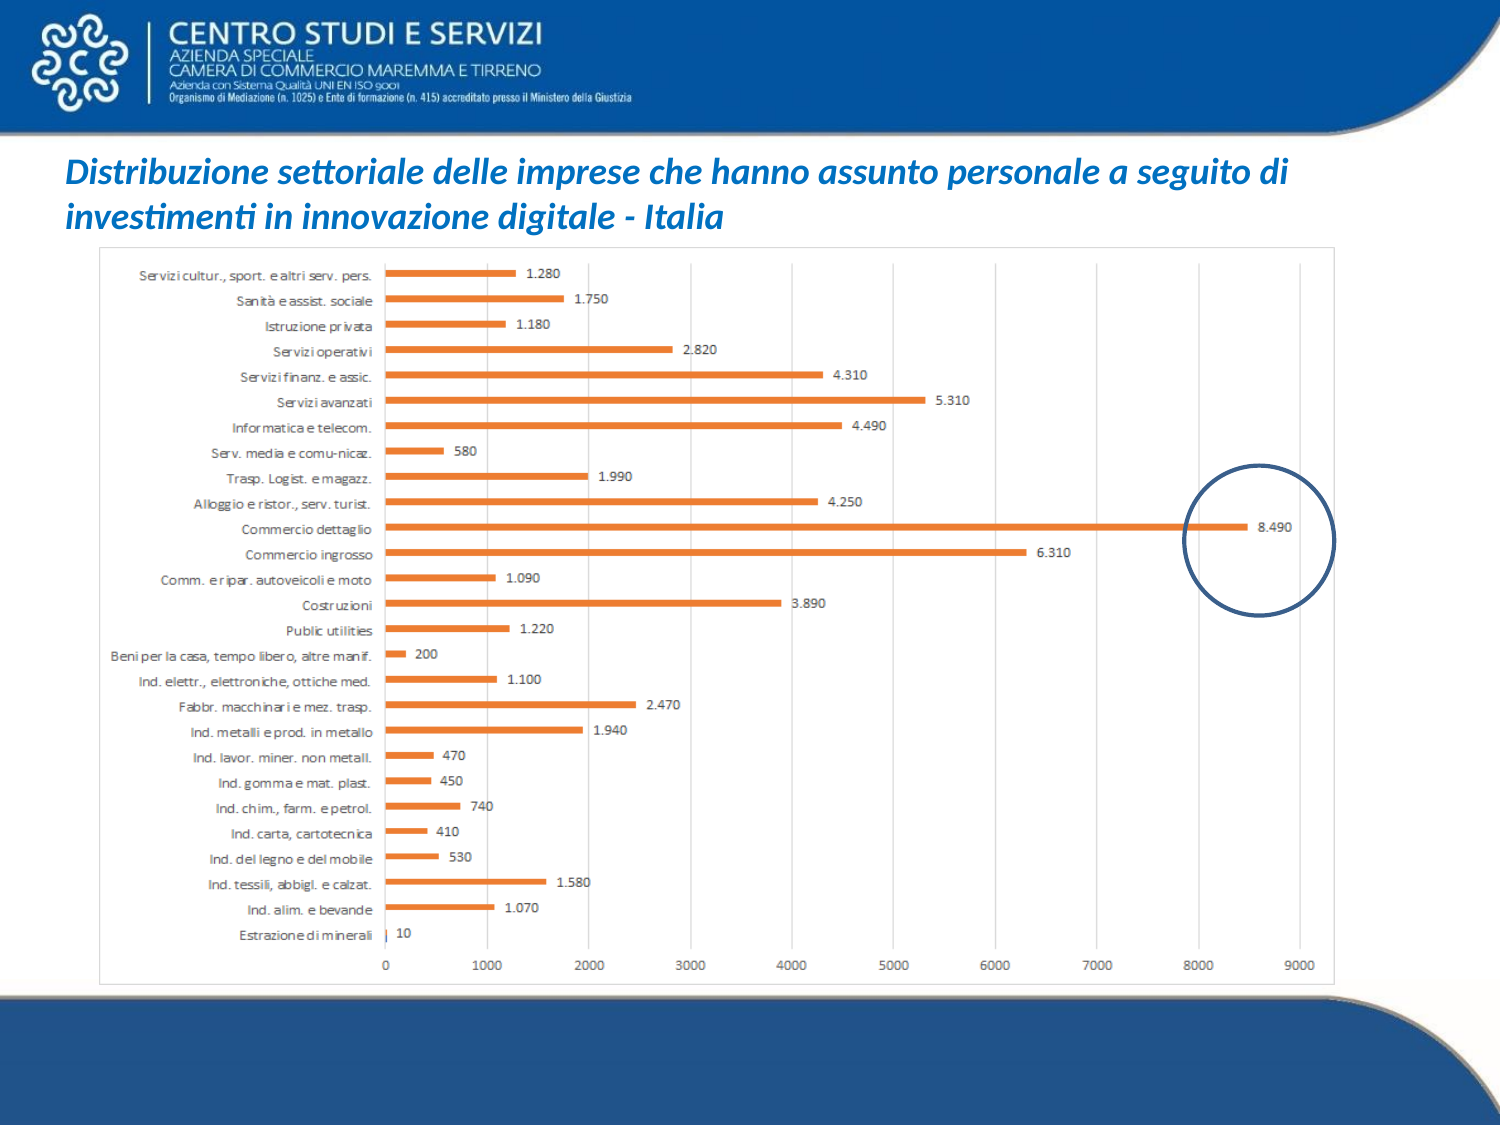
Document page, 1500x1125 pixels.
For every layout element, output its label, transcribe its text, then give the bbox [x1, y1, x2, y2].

picture [0, 0, 1500, 143]
text_box Distribuzione settoriale delle imprese che hanno assunto personale a seguito di investimenti in innovazione digitale - Italia [49, 136, 1470, 247]
picture [0, 246, 1500, 1125]
